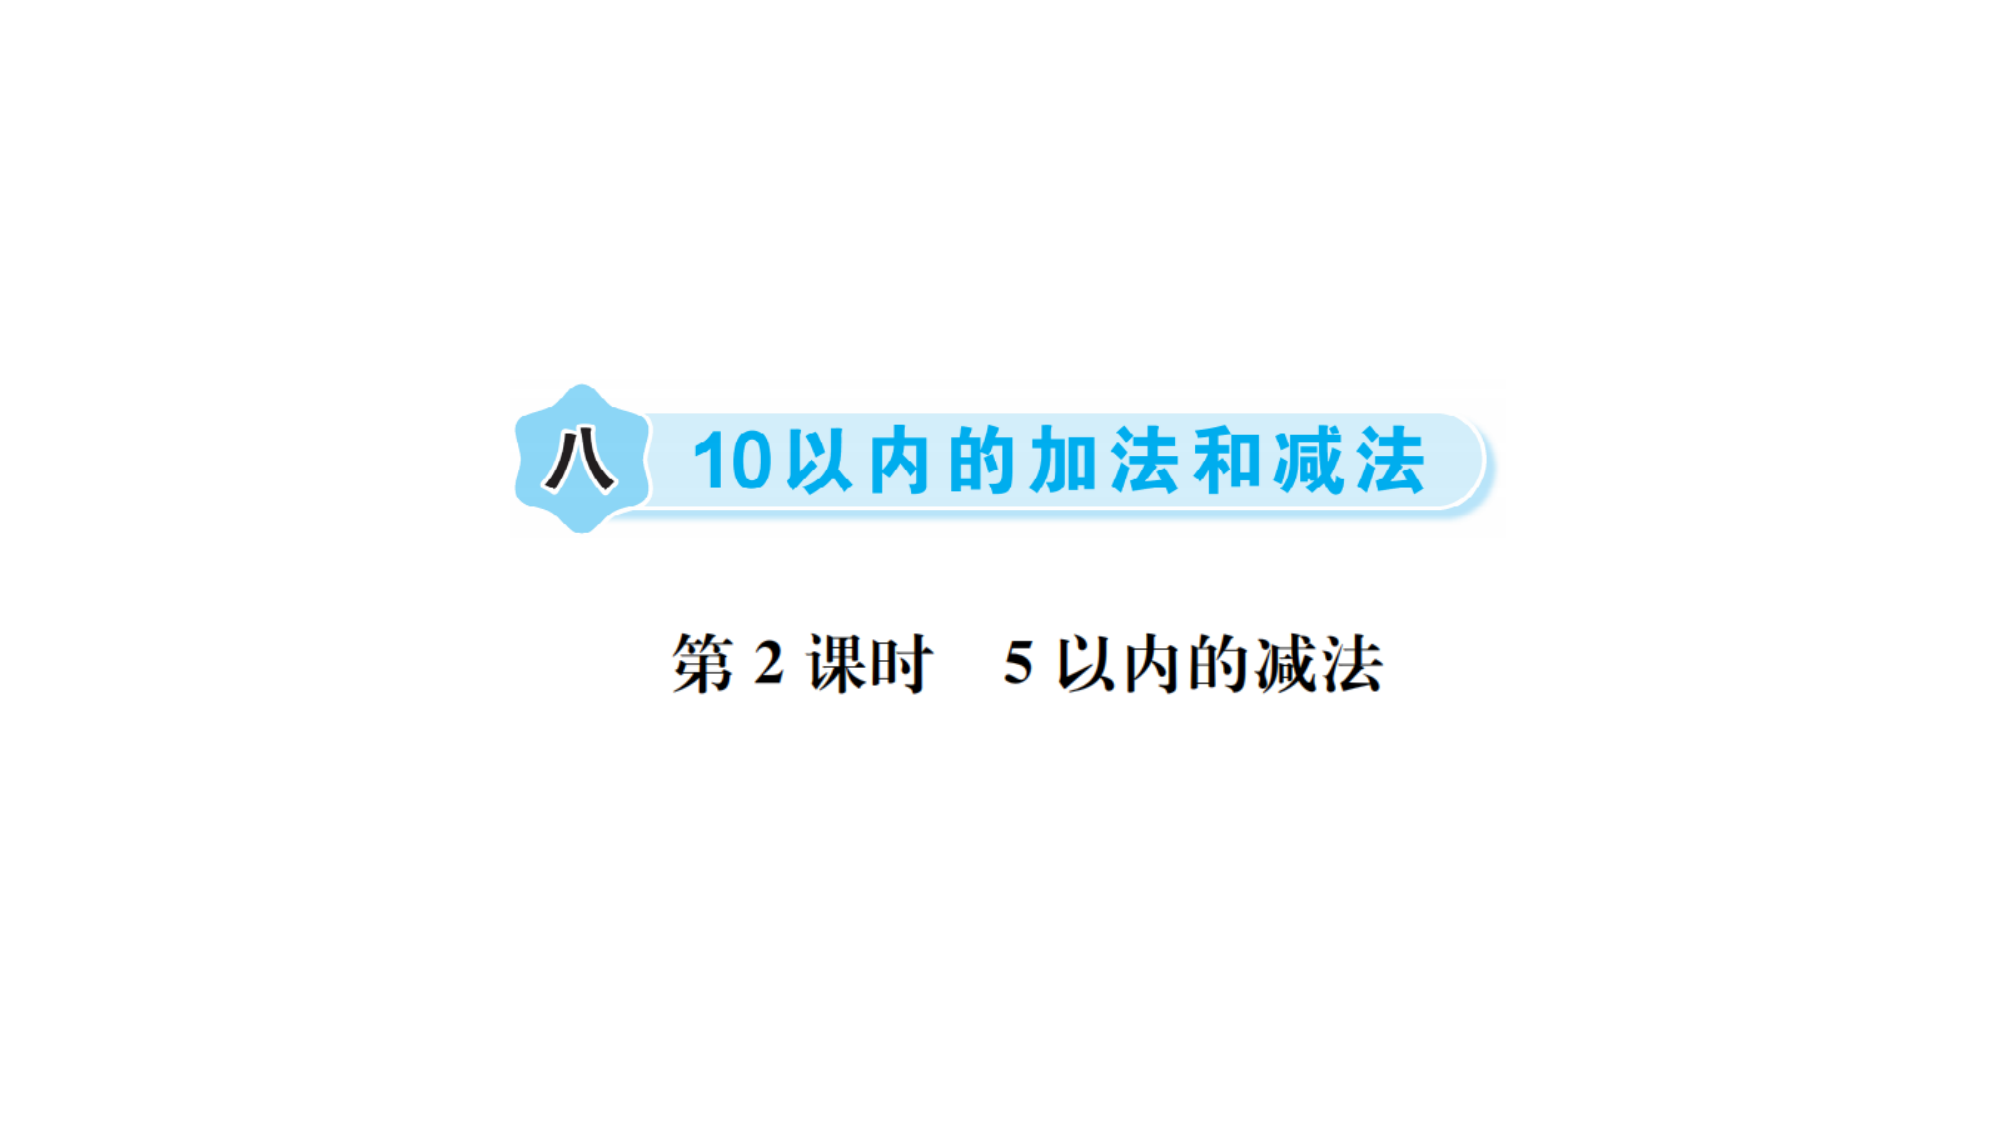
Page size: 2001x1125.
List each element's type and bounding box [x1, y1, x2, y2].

picture [492, 362, 1508, 543]
picture [657, 610, 1395, 711]
